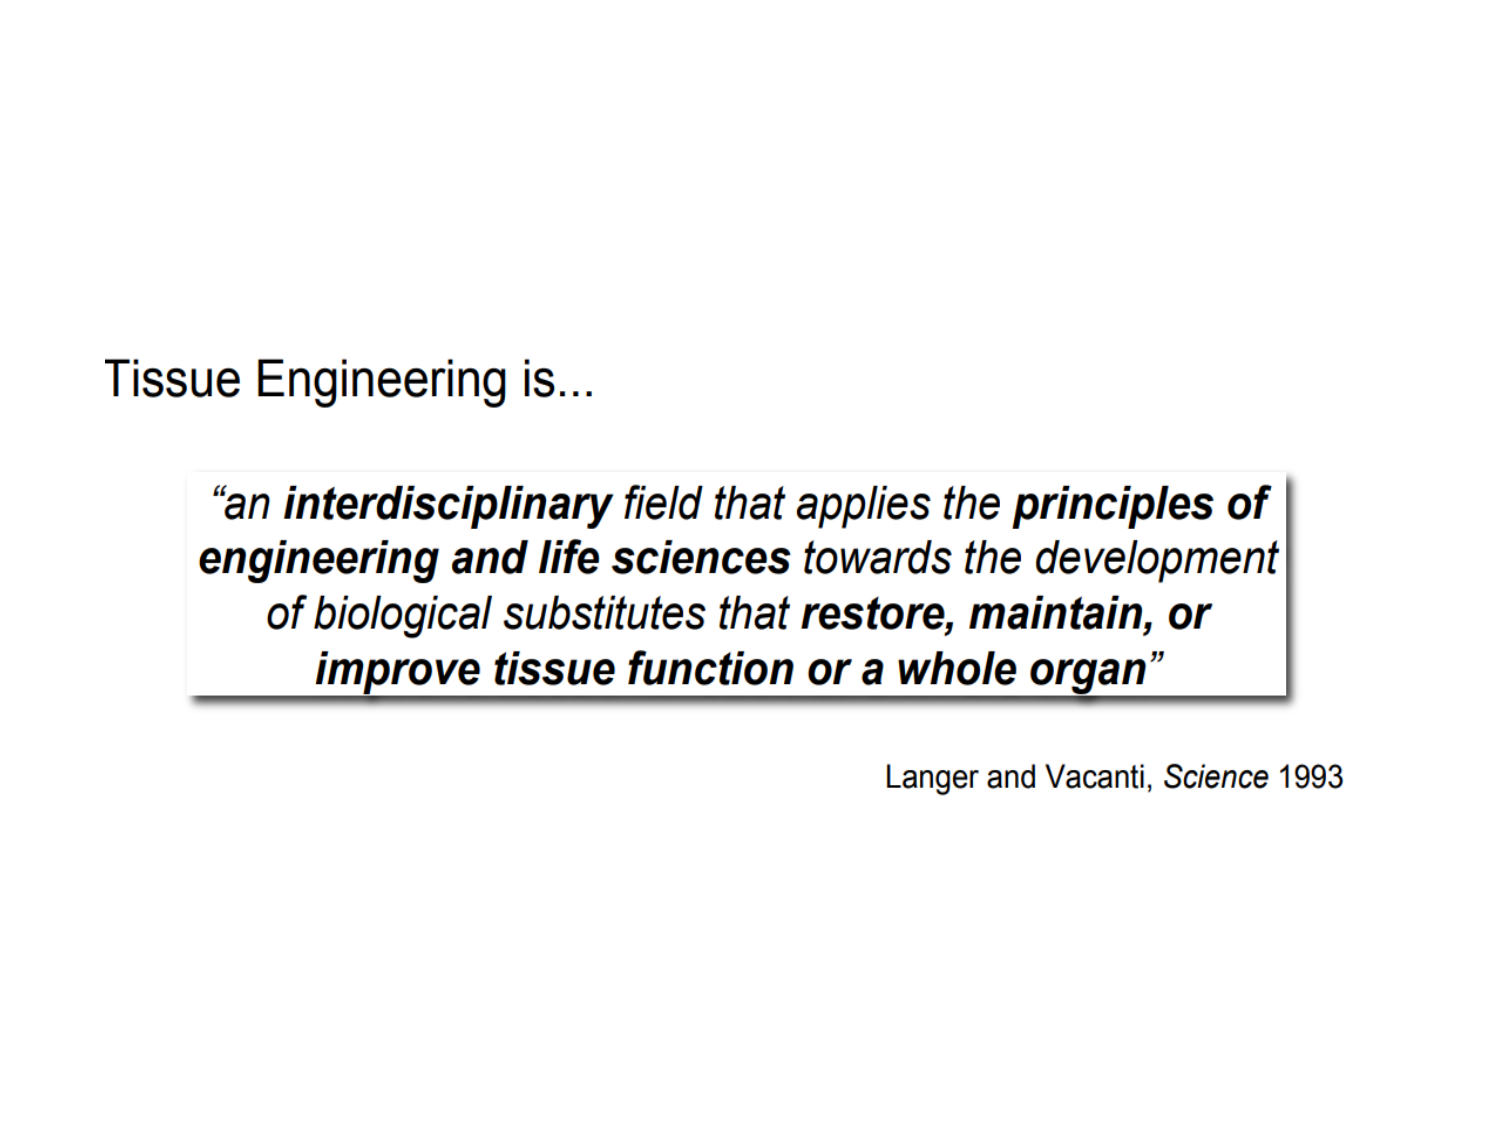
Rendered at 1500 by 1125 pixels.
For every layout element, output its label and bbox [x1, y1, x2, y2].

picture [105, 236, 1366, 899]
